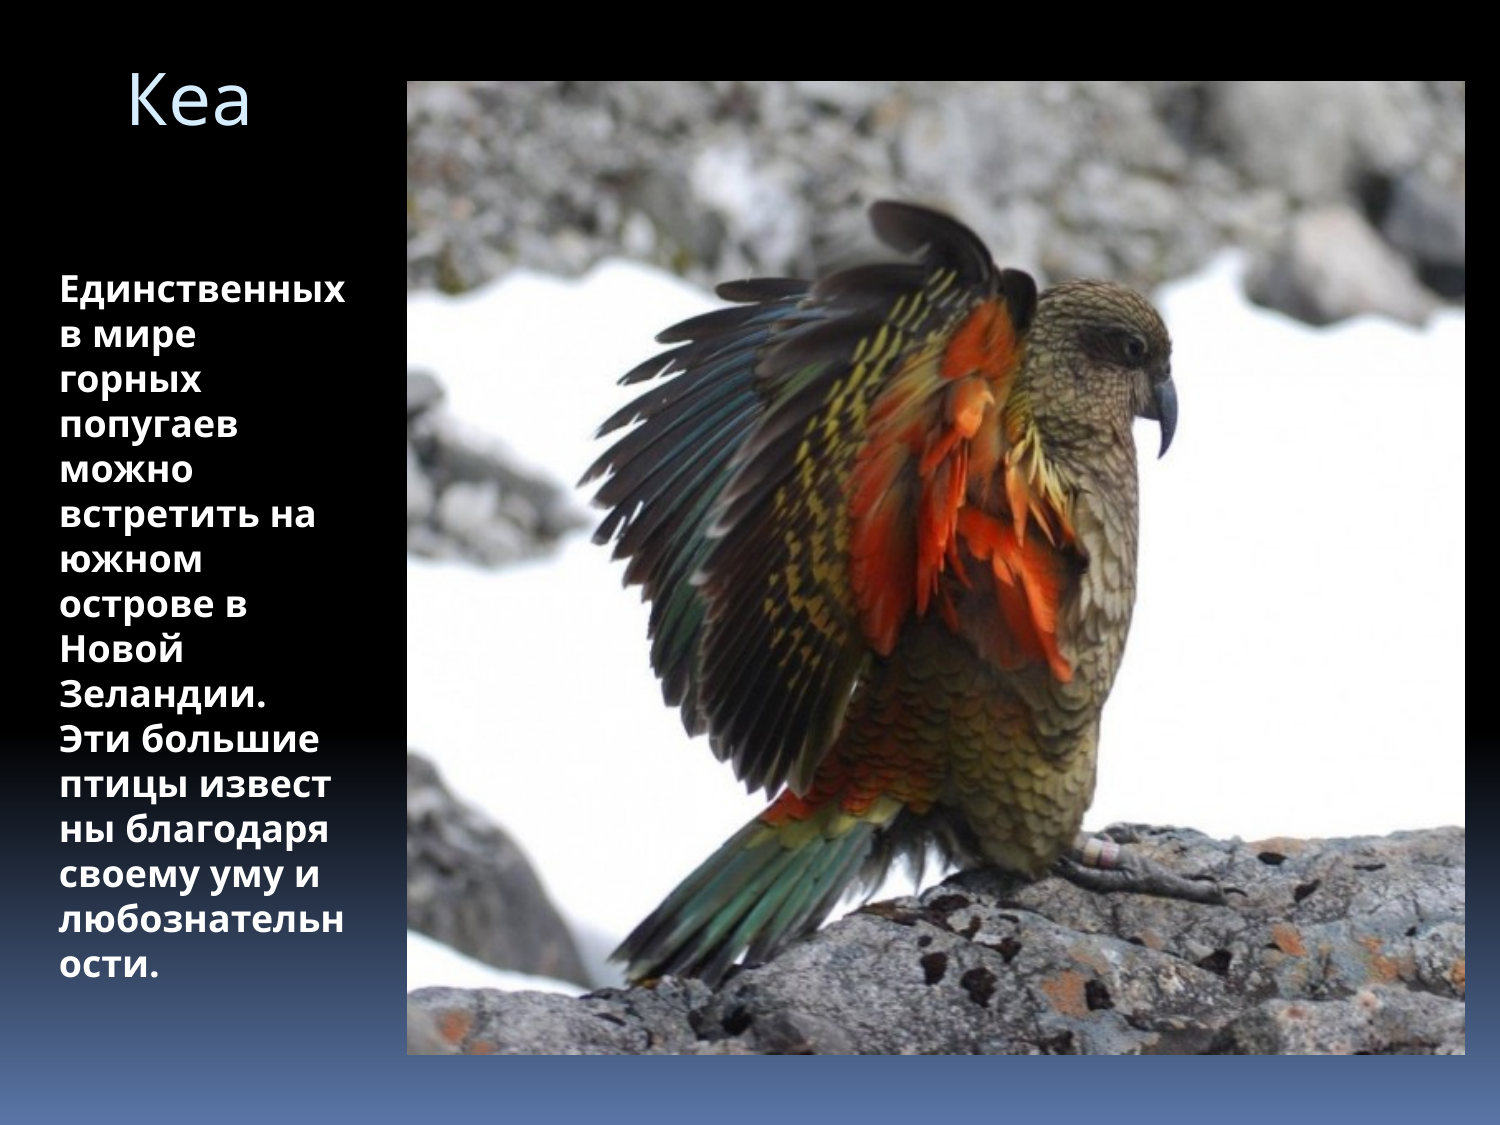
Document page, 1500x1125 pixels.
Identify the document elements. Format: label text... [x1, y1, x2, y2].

list Единственных в мире горных попугаев можно встретить на южном острове в Новой Зеландии. Эти большие птицы известны благодаря своему уму и любознательности. [35, 257, 363, 1000]
title Кеа [112, 44, 1463, 236]
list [407, 81, 1466, 1056]
